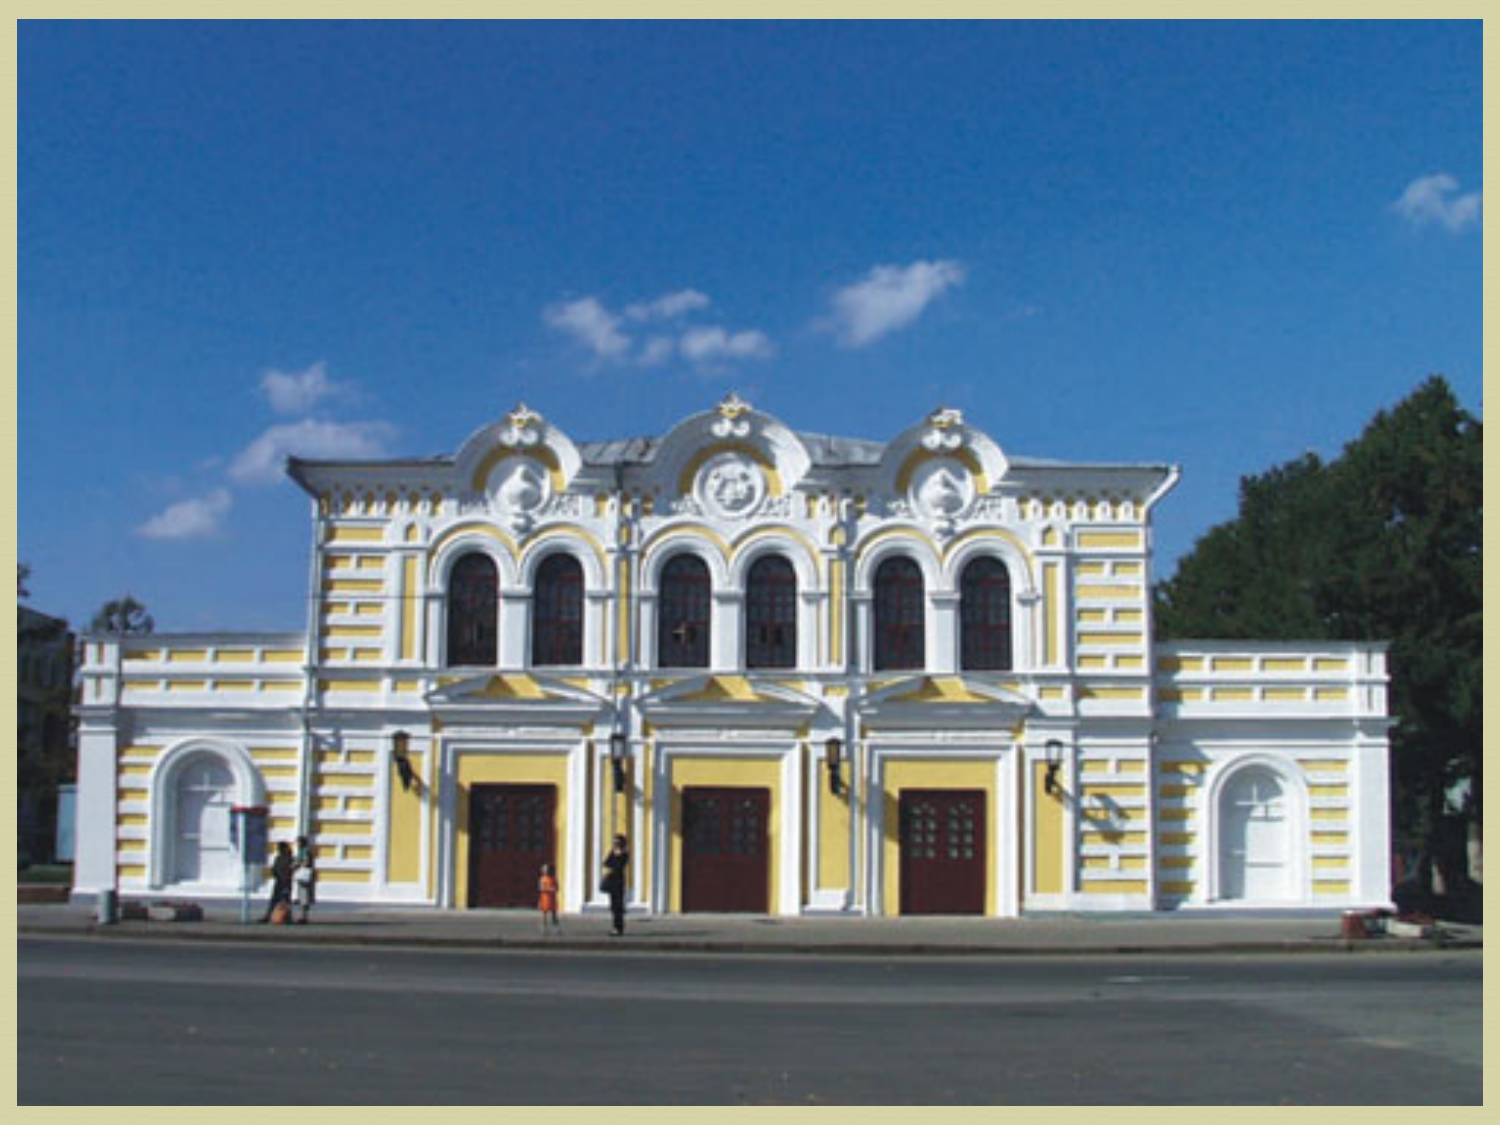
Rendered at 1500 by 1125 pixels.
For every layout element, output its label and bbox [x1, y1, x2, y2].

list [17, 18, 1483, 1107]
